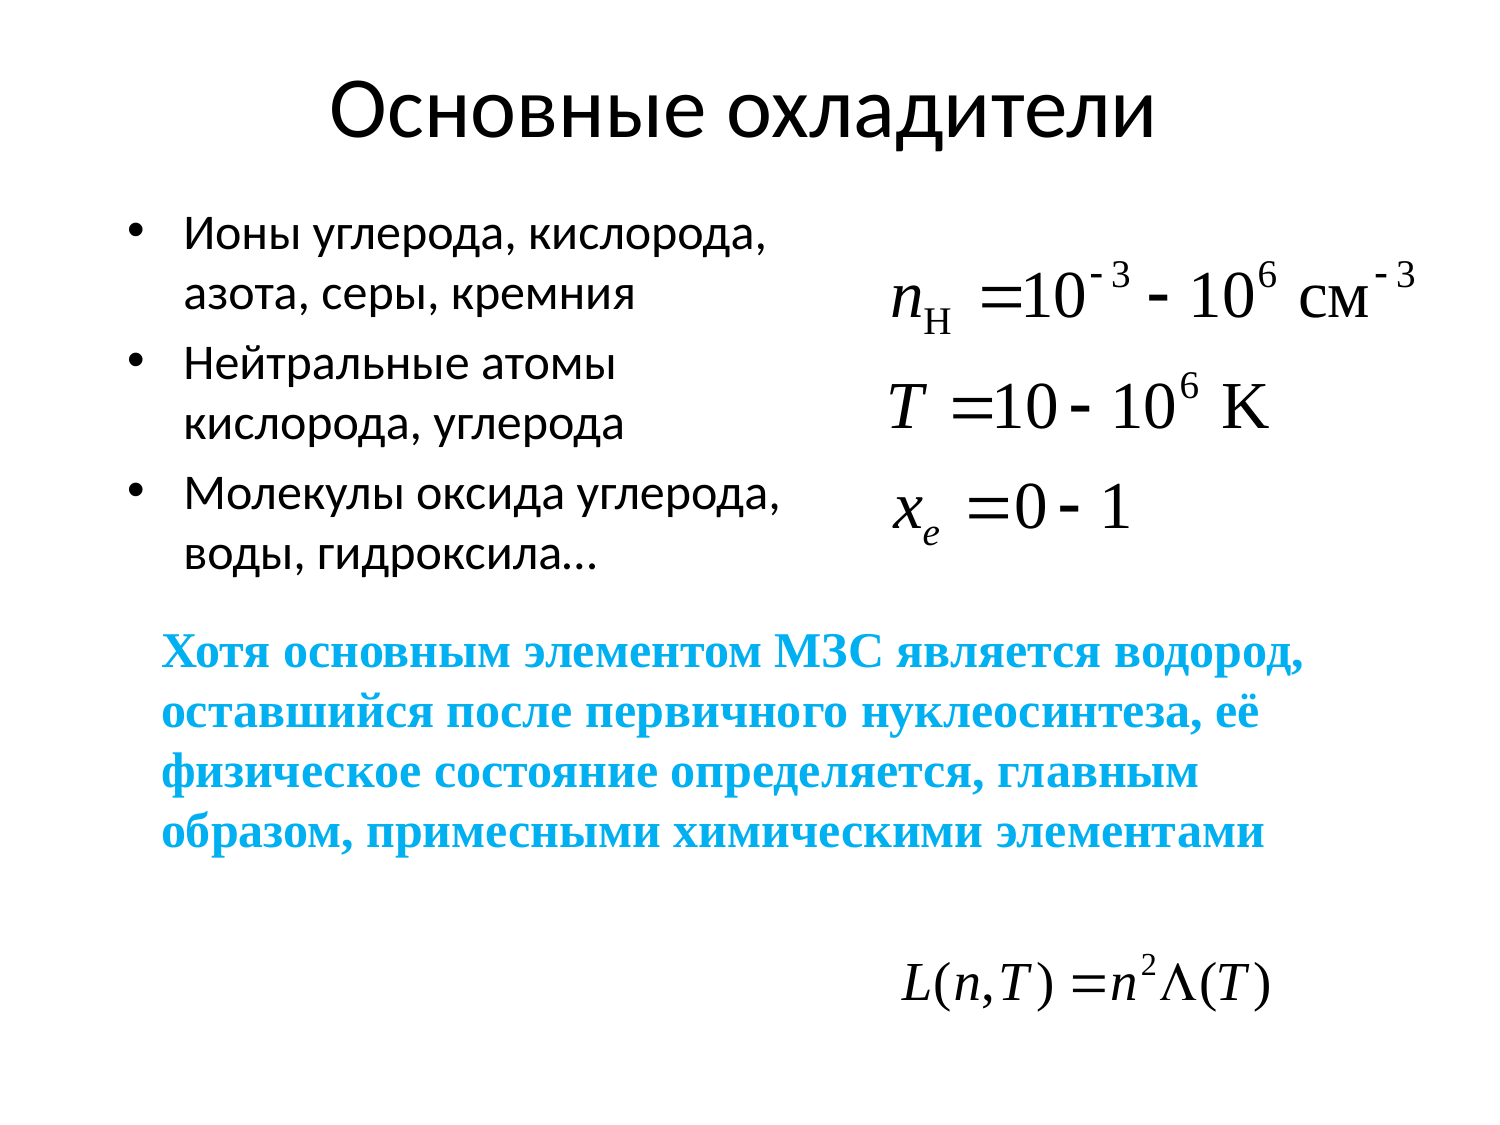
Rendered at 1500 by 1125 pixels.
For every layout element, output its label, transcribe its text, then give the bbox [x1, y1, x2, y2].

list Ионы углерода, кислорода, азота, серы, кремния Нейтральные атомы кислорода, углерода Молекулы оксида углерода, воды, гидроксила… [112, 192, 839, 690]
title Основные охладители [106, 42, 1382, 163]
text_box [891, 940, 1283, 1024]
text_box Хотя основным элементом МЗС является водород, оставшийся после первичного нуклеосинтеза, её физическое состояние определяется, главным образом, примесными химическими элементами [146, 609, 1340, 865]
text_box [879, 243, 1429, 563]
